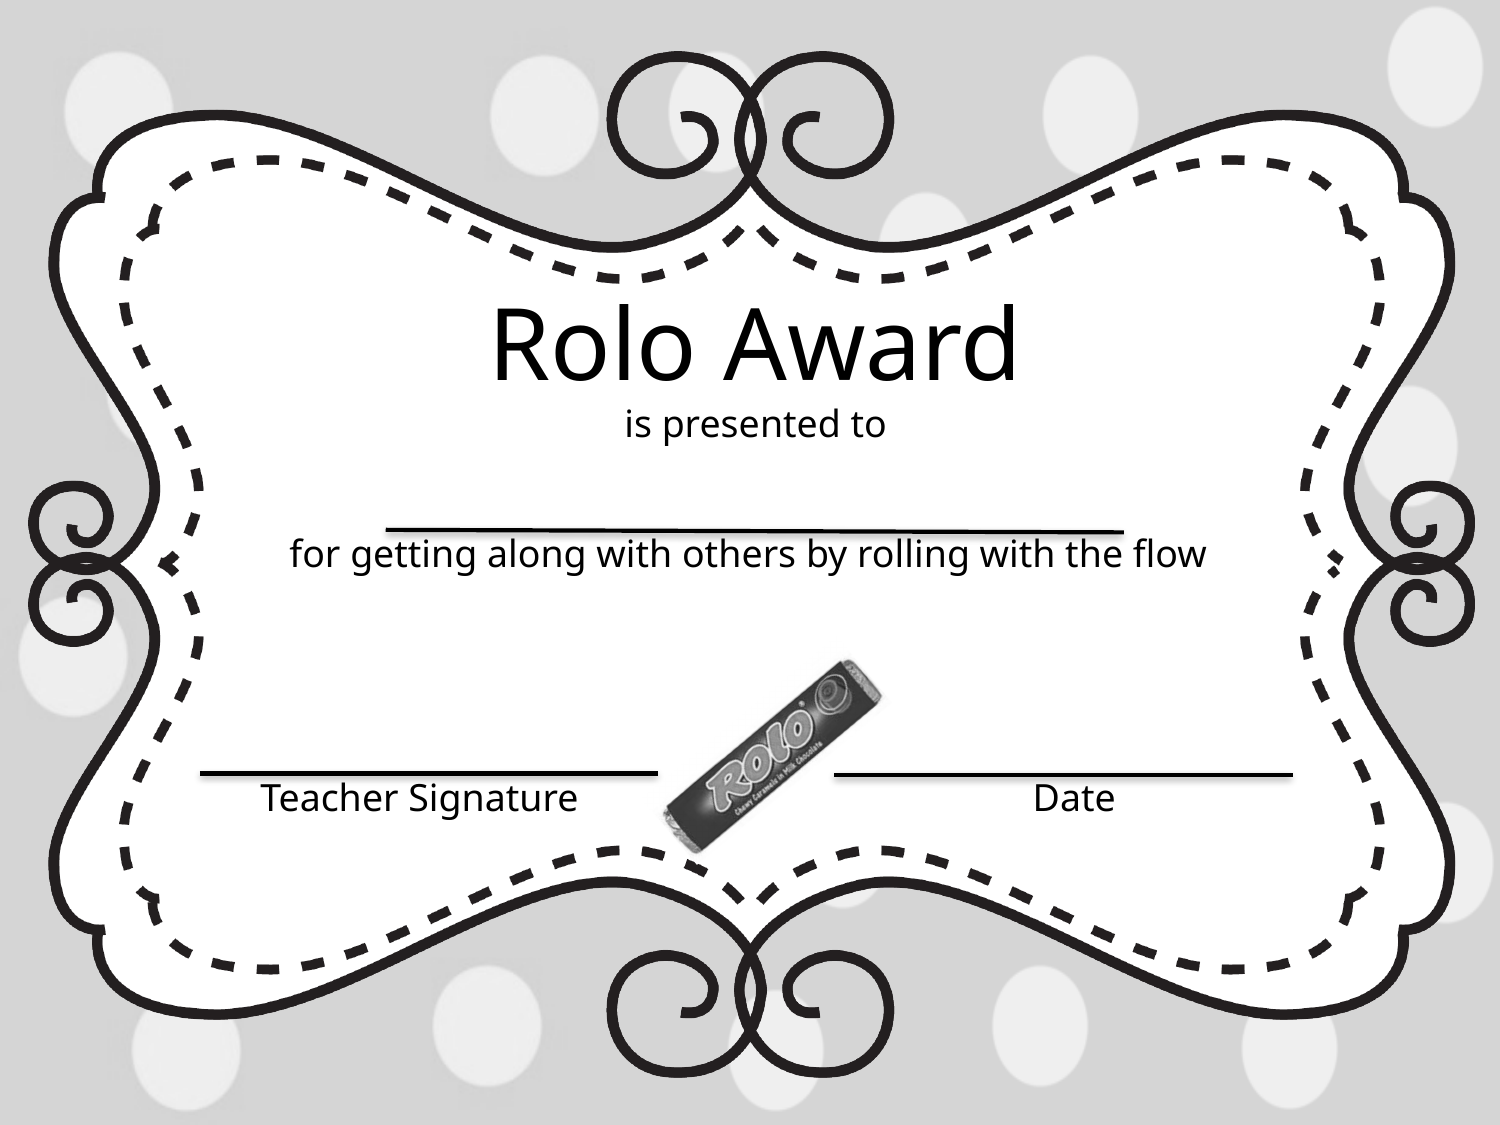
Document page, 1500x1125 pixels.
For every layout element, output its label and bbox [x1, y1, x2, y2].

text_box [385, 529, 1125, 533]
picture [0, 0, 1500, 1125]
